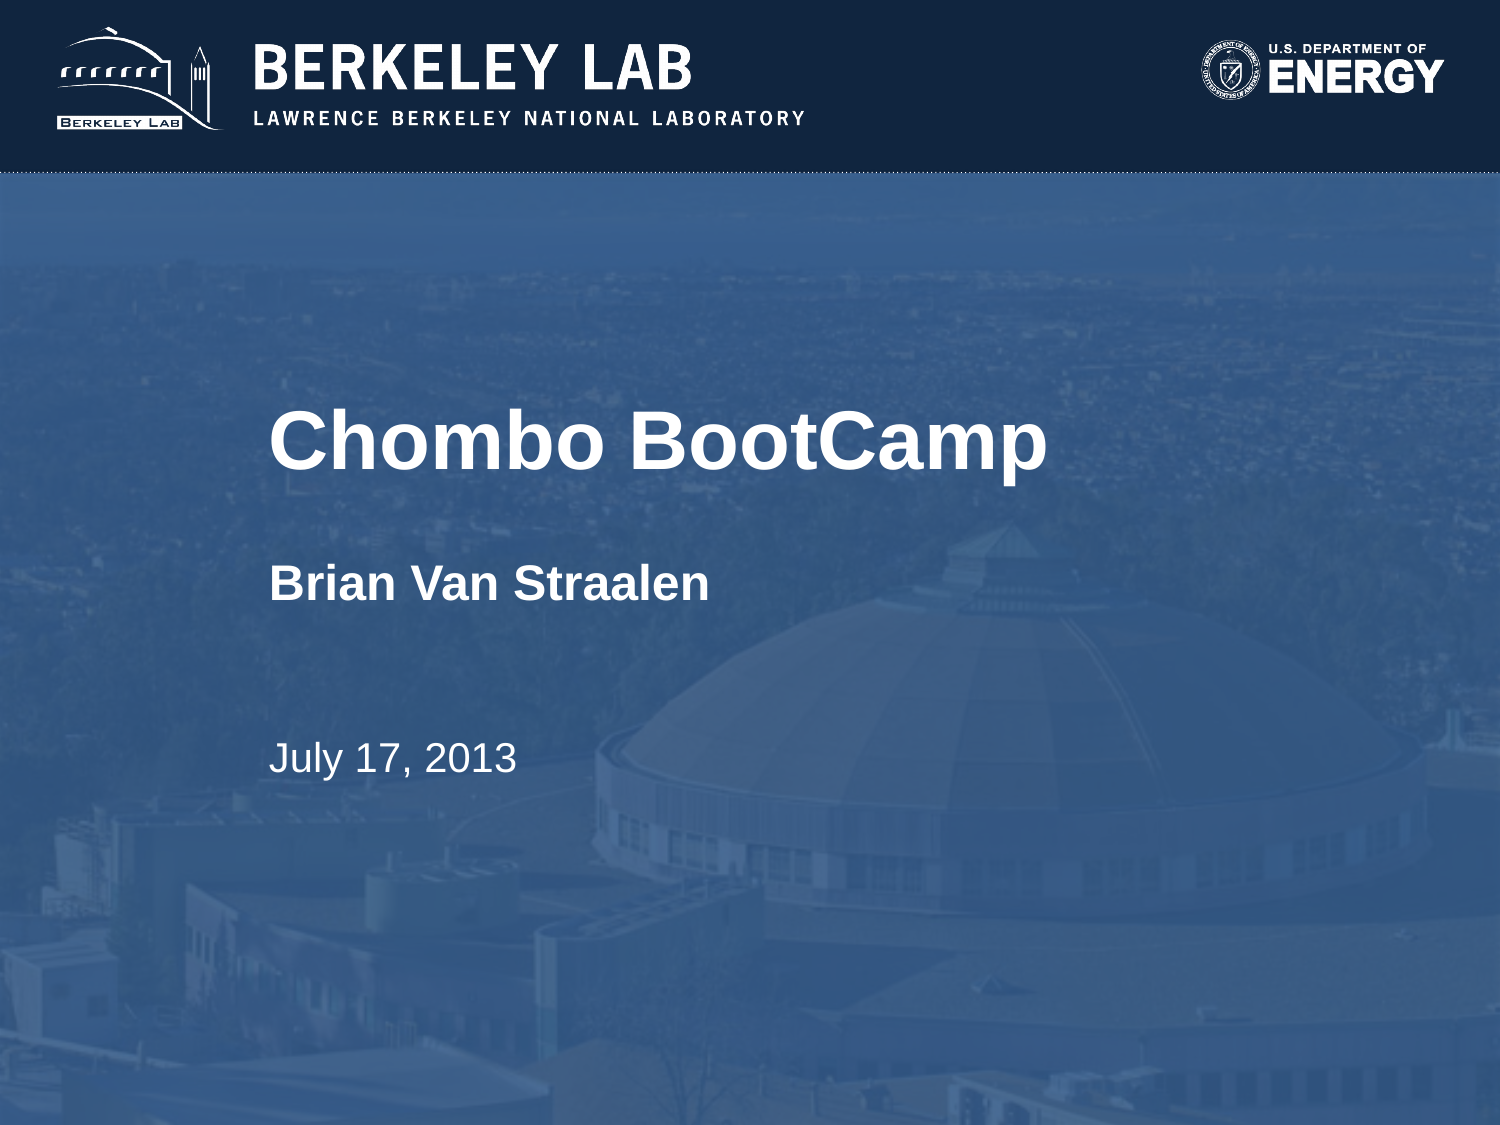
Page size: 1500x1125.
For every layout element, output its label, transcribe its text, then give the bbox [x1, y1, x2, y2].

picture [57, 26, 1445, 130]
text_box Chombo BootCamp Brian Van Straalen July 17, 2013 [254, 378, 1290, 863]
